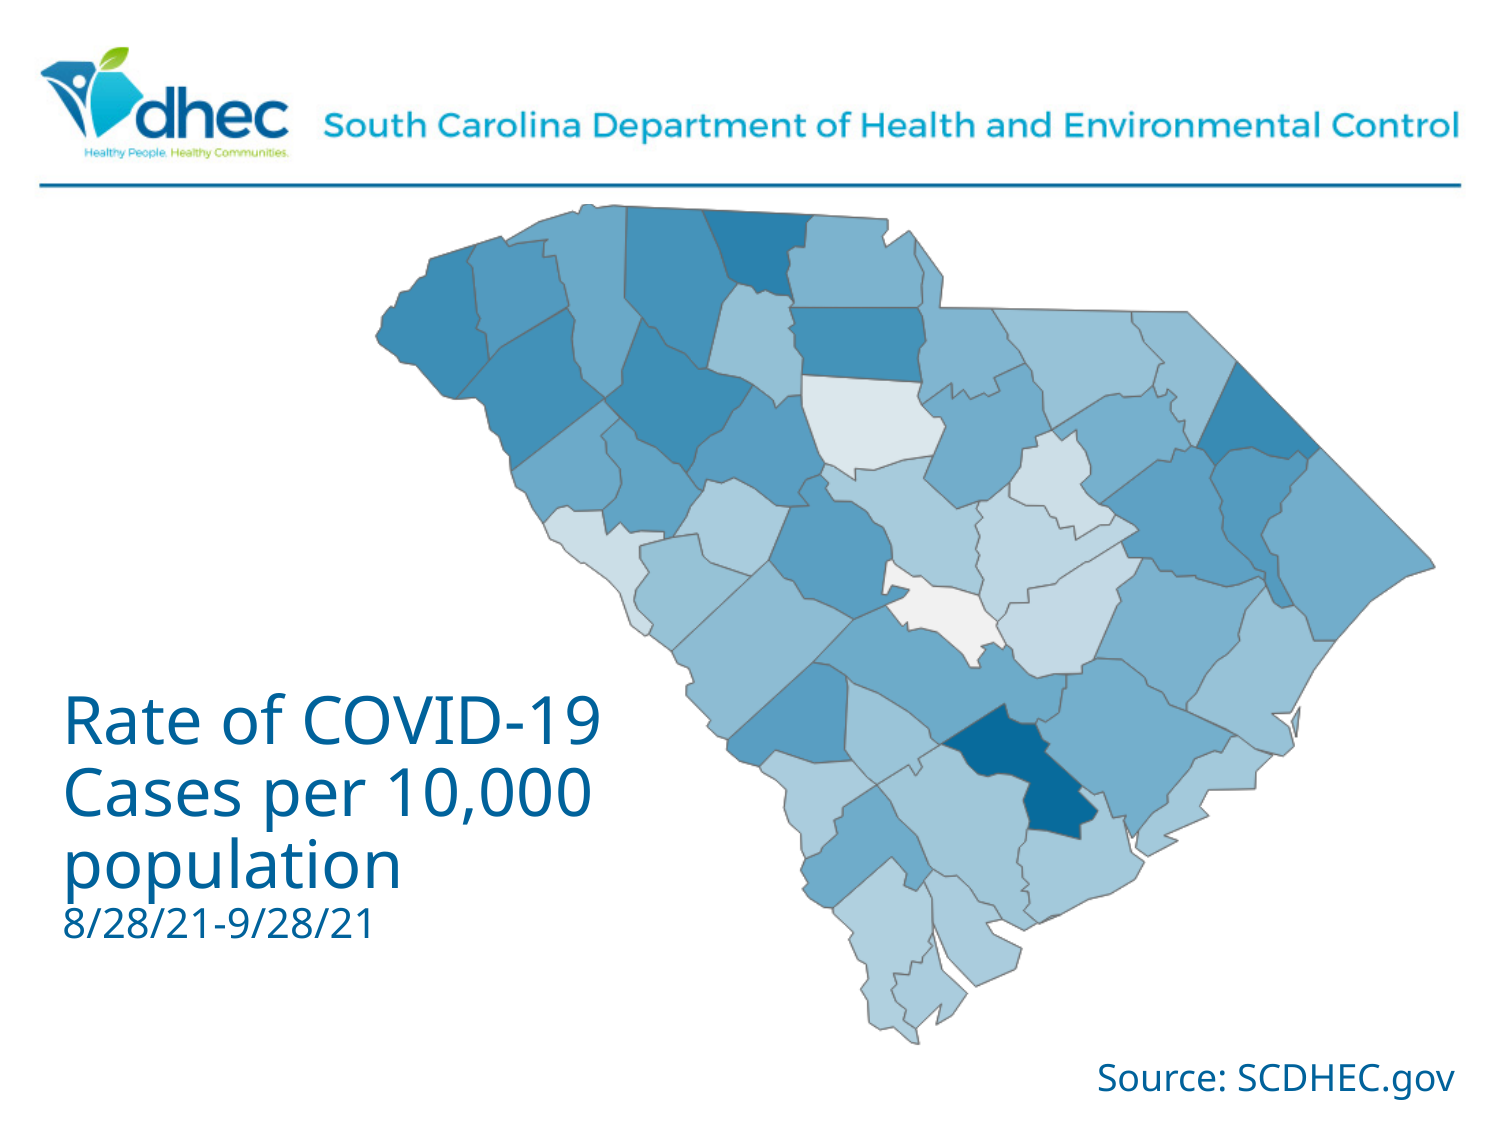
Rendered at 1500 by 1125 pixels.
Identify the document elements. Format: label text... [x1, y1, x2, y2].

picture [0, 0, 1500, 1125]
title Rate of COVID-19 Cases per 10,000 population 8/28/21-9/28/21 [47, 587, 332, 1047]
text_box Source: SCDHEC.gov [1082, 1079, 1471, 1106]
